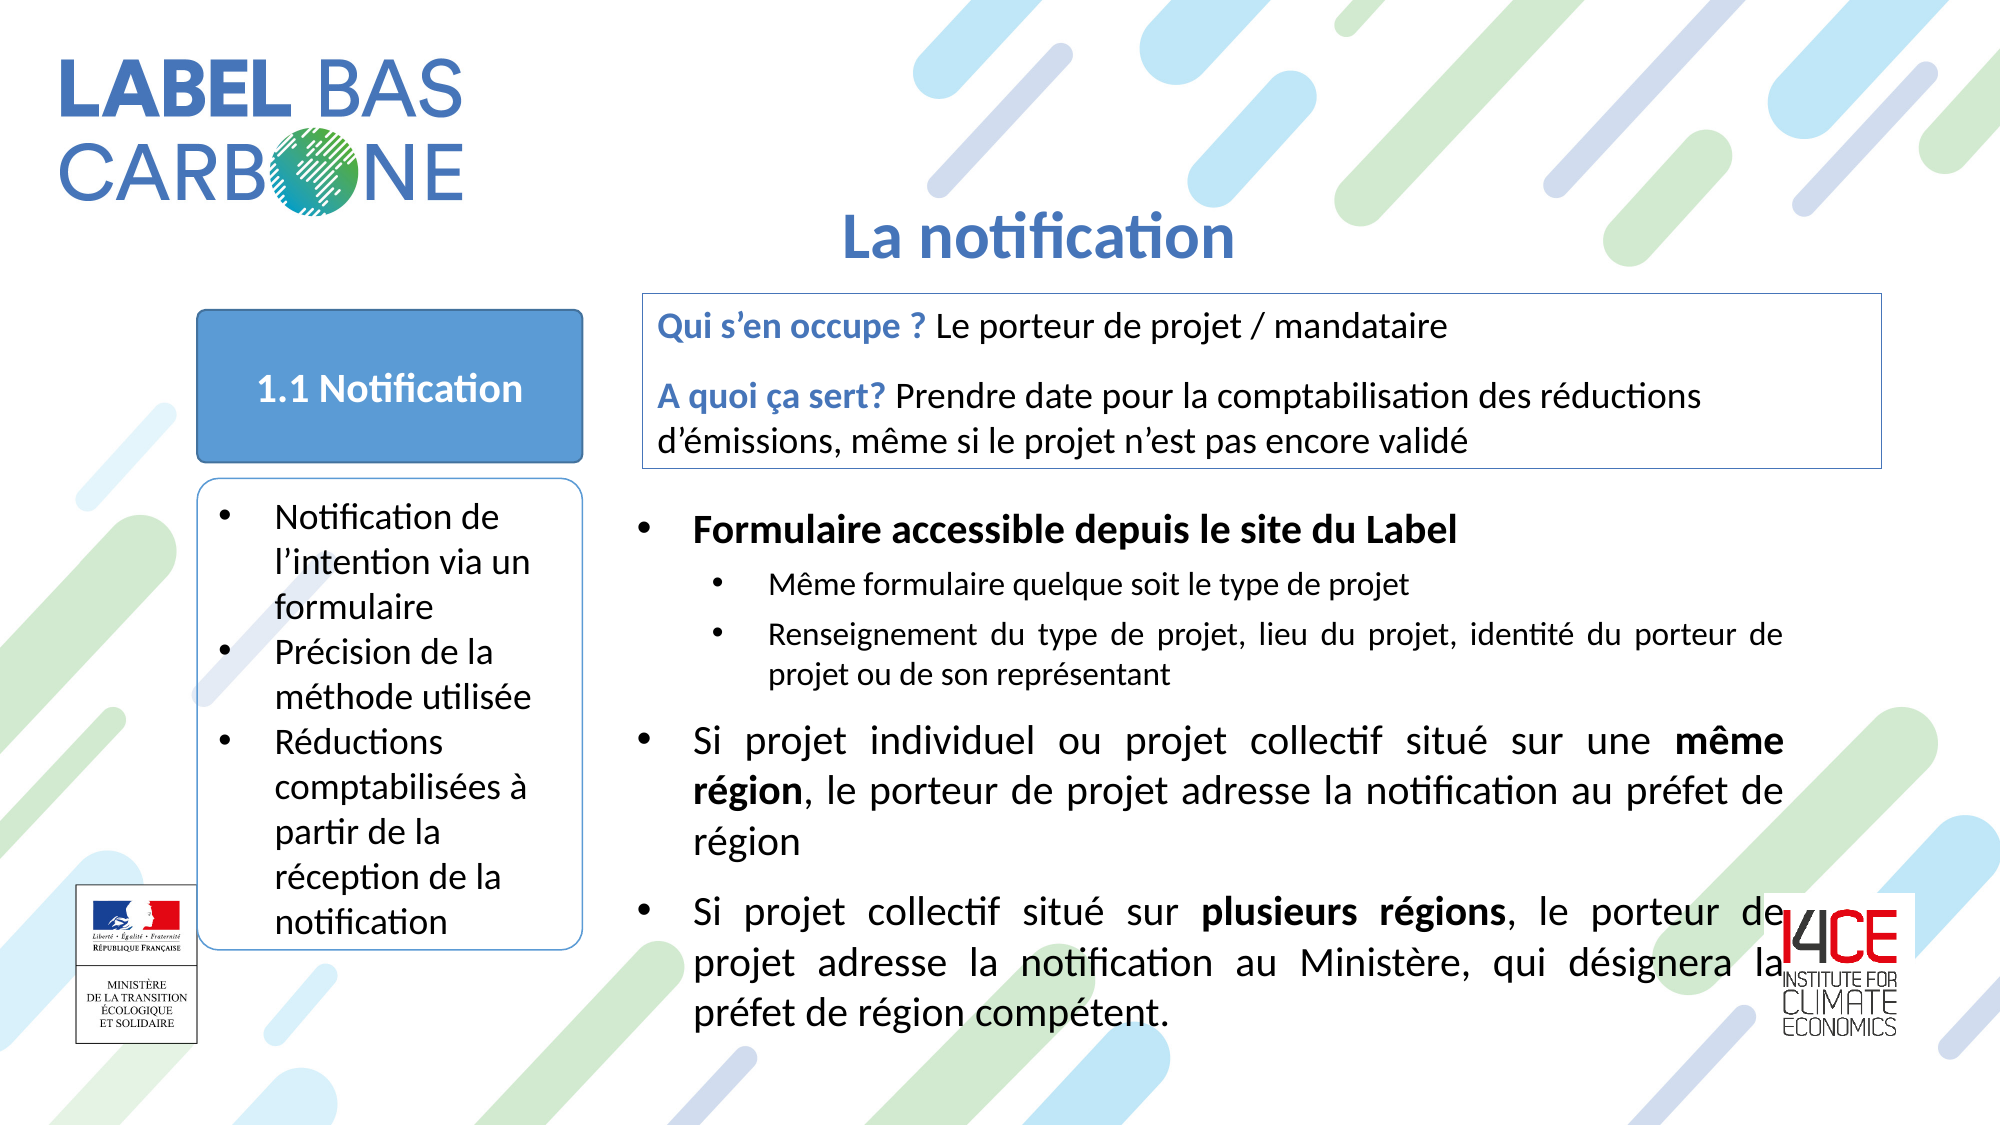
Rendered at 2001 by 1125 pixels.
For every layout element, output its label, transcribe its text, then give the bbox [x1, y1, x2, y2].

picture [0, 0, 2000, 1125]
subtitle La notification [221, 193, 1858, 1042]
text_box 1.1 Notification [196, 308, 584, 464]
text_box Qui s’en occupe ? Le porteur de projet / mandataire A quoi ça sert? Prendre date pour la comptabilisation des réductions d’émissions, même si le projet n’est pas encore validé [642, 293, 1882, 469]
text_box Formulaire accessible depuis le site du Label Même formulaire quelque soit le type de projet Renseignement du type de projet, lieu du projet, identité du porteur de projet ou de son représentant Si projet individuel ou projet collectif situé sur une même région, le porteur de projet adresse la notification au préfet de région Si projet collectif situé sur plusieurs régions, le porteur de projet adresse la notification au Ministère, qui désignera la préfet de région compétent. [565, 494, 1800, 1058]
text_box Notification de l’intention via un formulaire Précision de la méthode utilisée Réductions comptabilisées à partir de la réception de la notification [197, 478, 582, 950]
